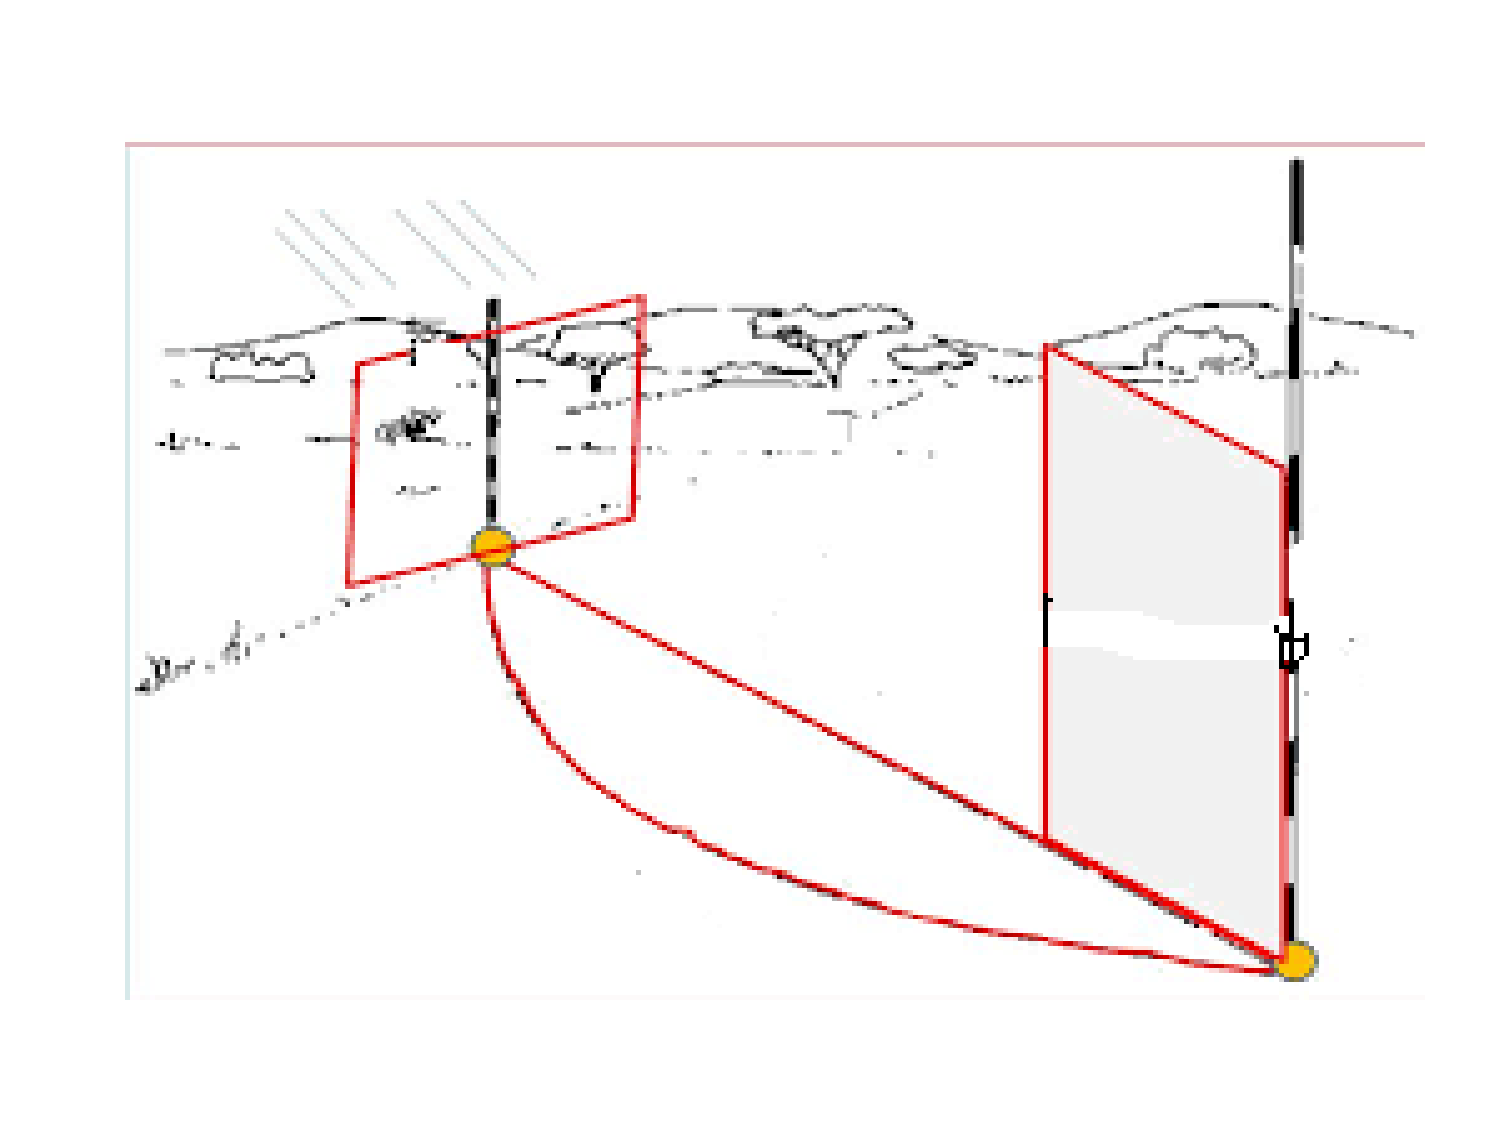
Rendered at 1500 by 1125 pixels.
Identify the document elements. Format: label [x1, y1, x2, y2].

picture [124, 134, 1426, 1001]
